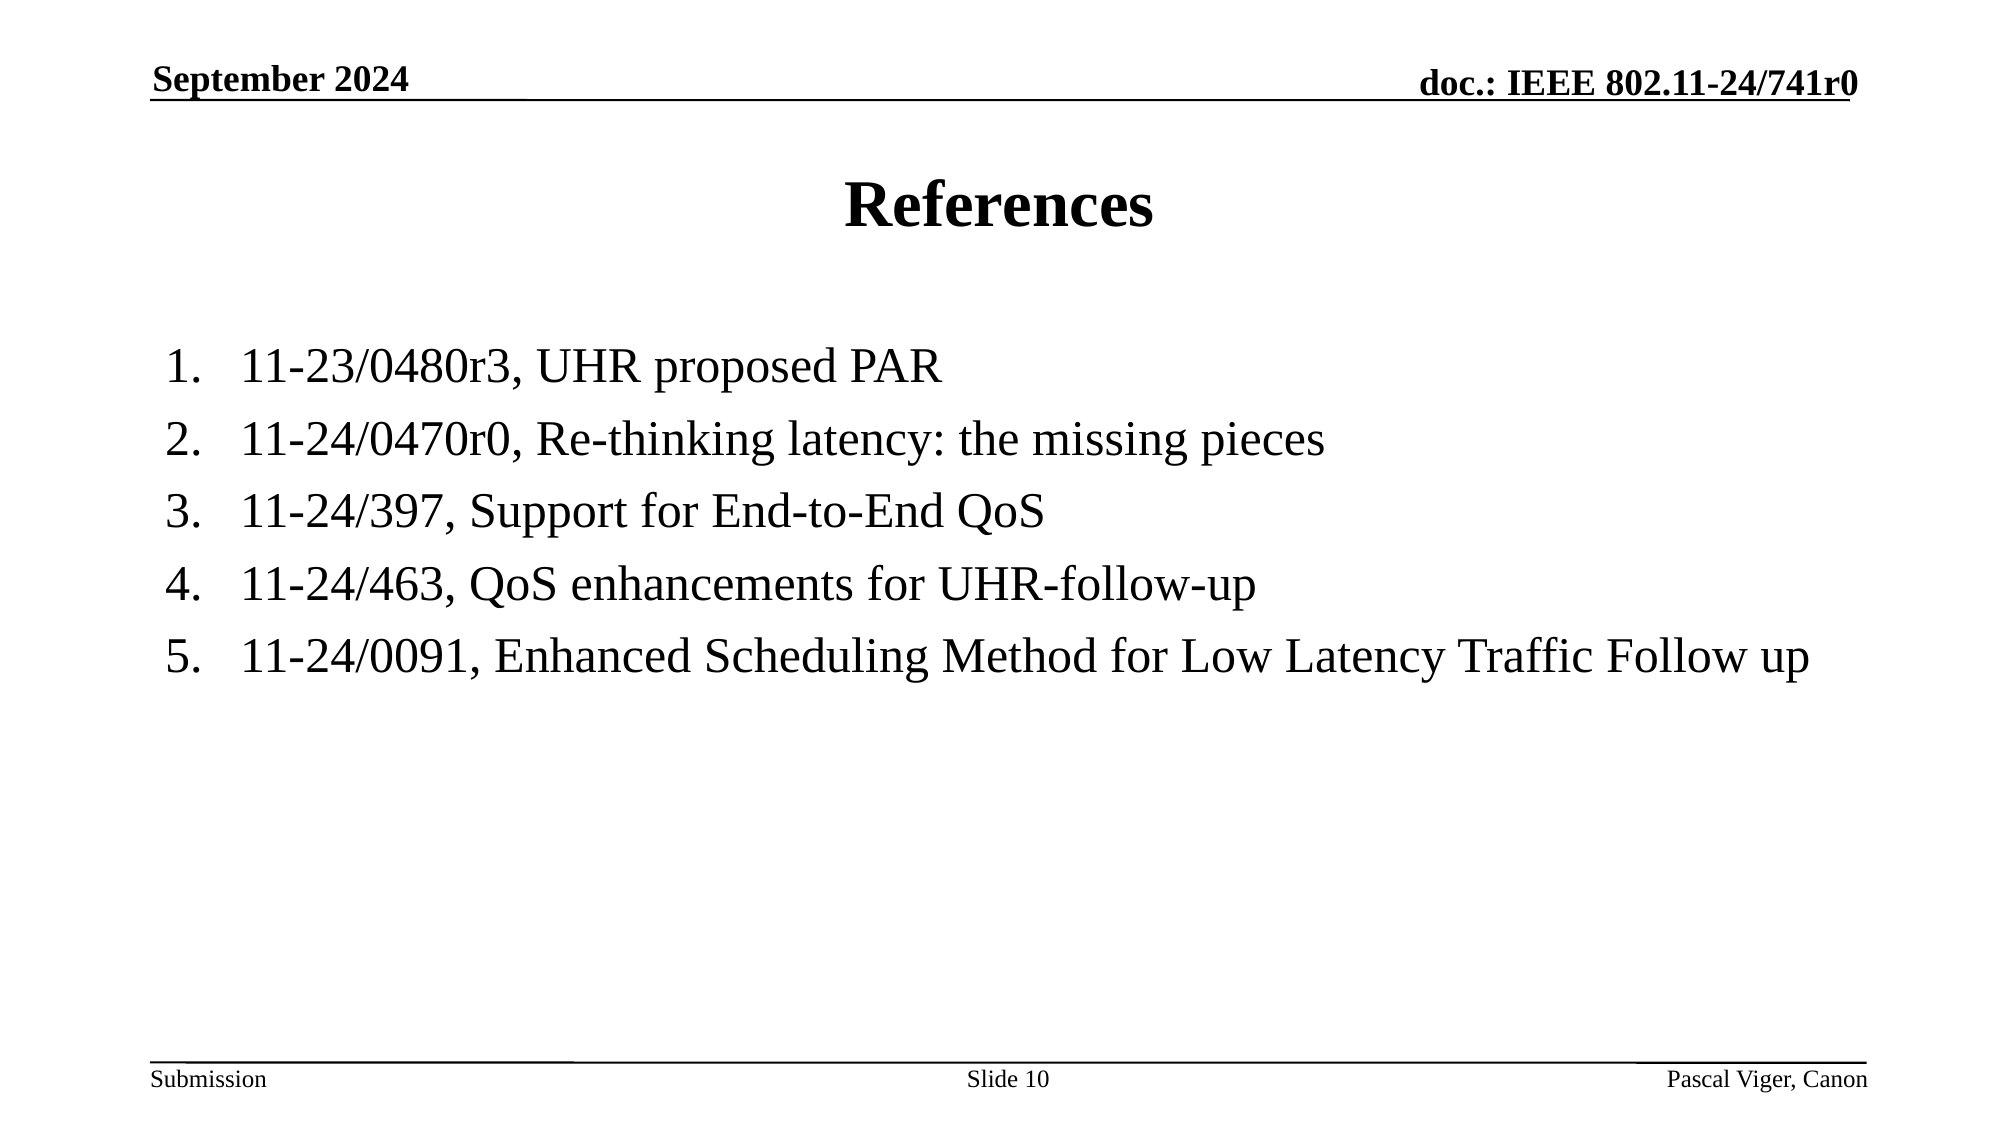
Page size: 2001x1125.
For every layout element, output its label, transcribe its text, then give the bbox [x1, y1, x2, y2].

list 11-23/0480r3, UHR proposed PAR 11-24/0470r0, Re-thinking latency: the missing pieces 11-24/397, Support for End-to-End QoS 11-24/463, QoS enhancements for UHR-follow-up 11-24/0091, Enhanced Scheduling Method for Low Latency Traffic Follow up [149, 324, 1850, 1000]
title References [149, 112, 1850, 288]
slide_number Slide 10 [950, 1061, 1067, 1123]
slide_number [152, 54, 563, 100]
footer Pascal Viger, Canon [1171, 1061, 1869, 1093]
